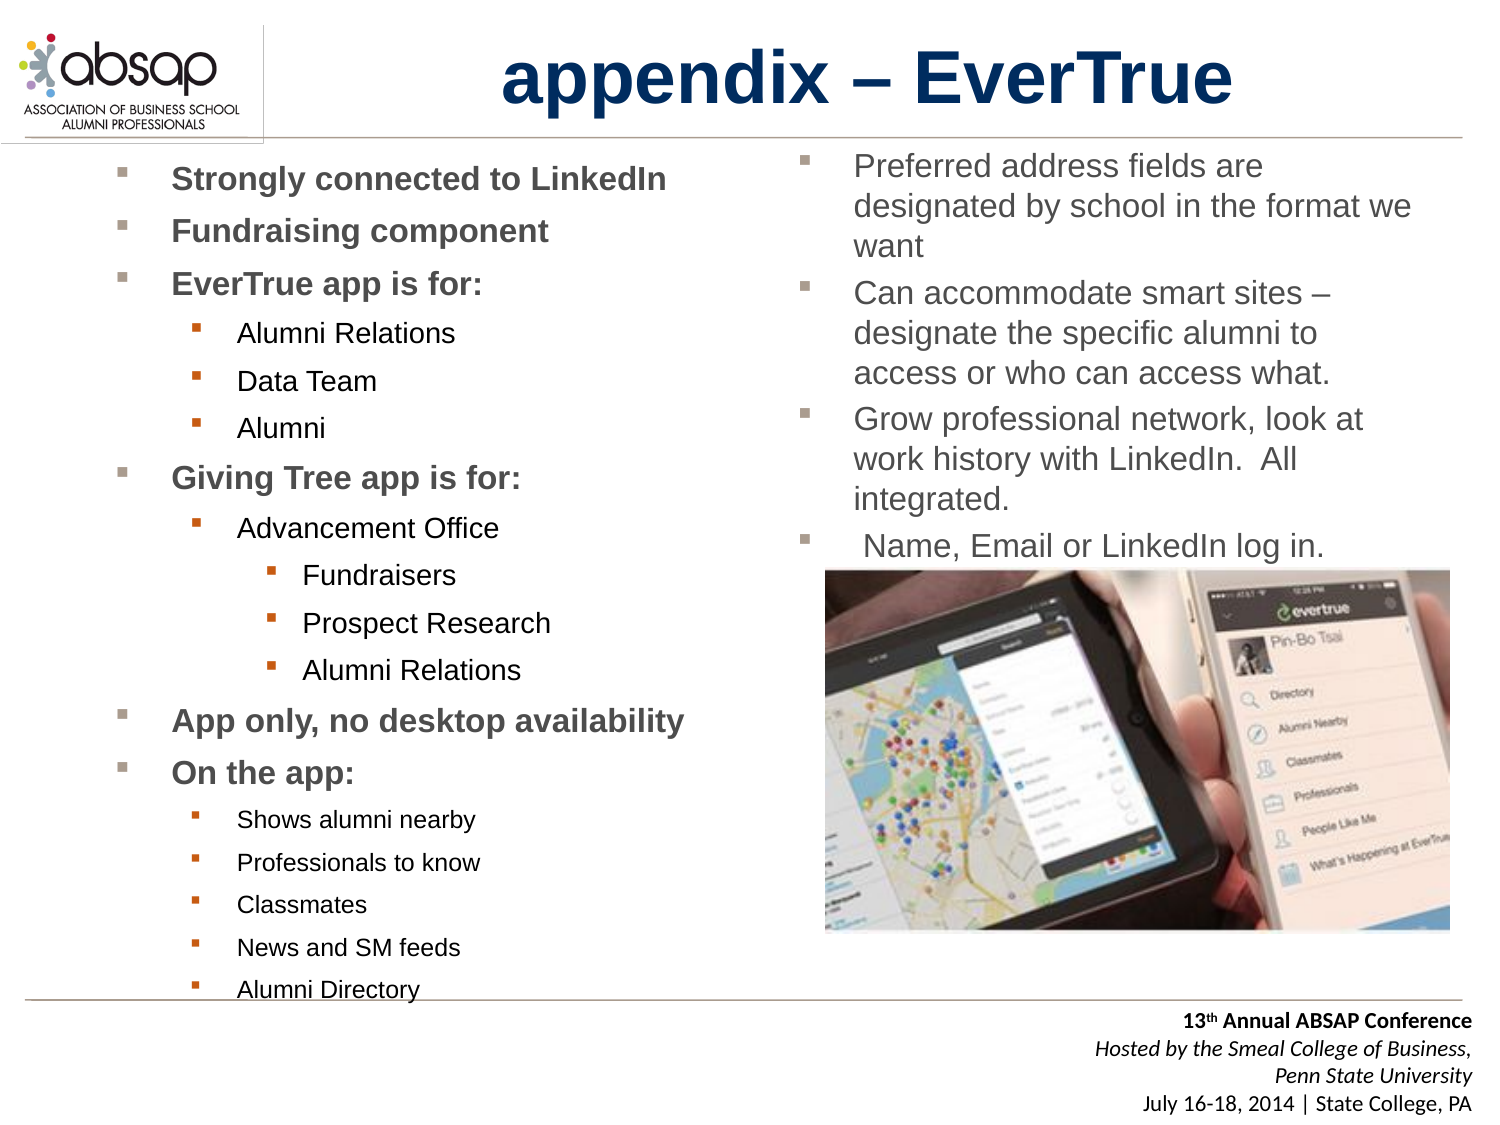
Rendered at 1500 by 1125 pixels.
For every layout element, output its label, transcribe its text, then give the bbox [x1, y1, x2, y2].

list Preferred address fields are designated by school in the format we want Can accommodate smart sites – designate the specific alumni to access or who can access what. Grow professional network, look at work history with LinkedIn. All integrated. Name, Email or LinkedIn log in. [782, 136, 1445, 1076]
picture [0, 24, 264, 144]
list Strongly connected to LinkedIn Fundraising component EverTrue app is for: Alumni Relations Data Team Alumni Giving Tree app is for: Advancement Office Fundraisers Prospect Research Alumni Relations App only, no desktop availability On the app: Shows alumni nearby Professionals to know Classmates News and SM feeds Alumni Directory [99, 149, 763, 1088]
picture [824, 567, 1451, 934]
title appendix – EverTrue [274, 27, 1463, 121]
